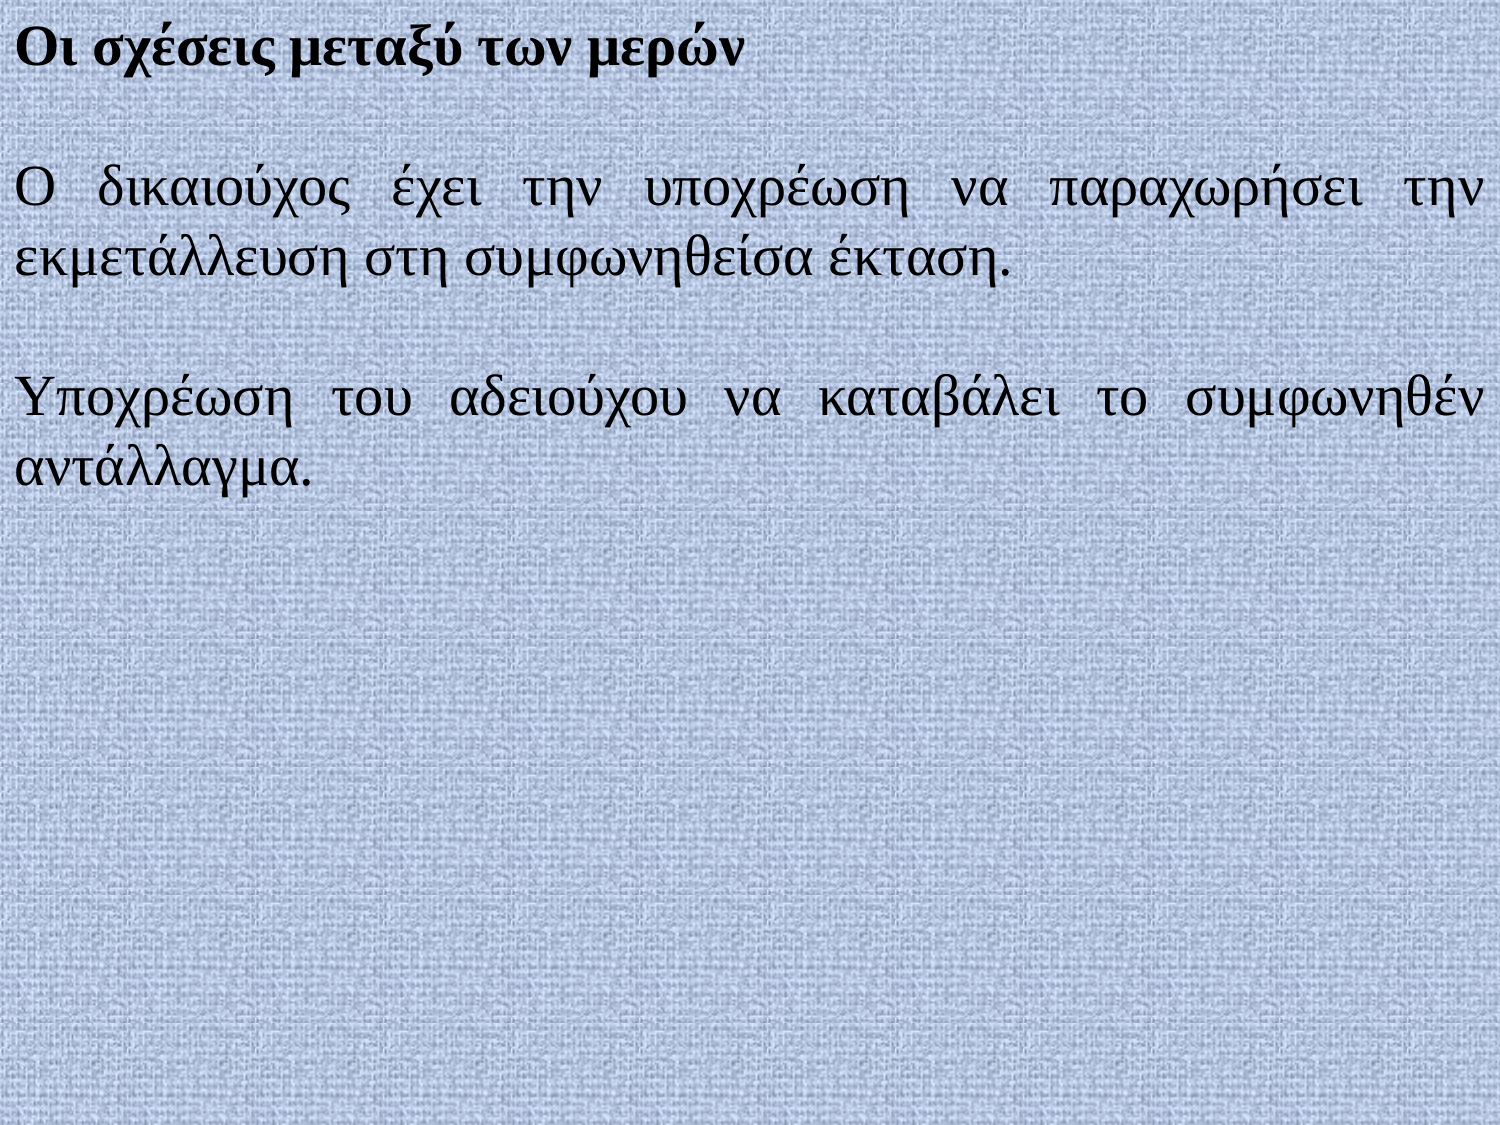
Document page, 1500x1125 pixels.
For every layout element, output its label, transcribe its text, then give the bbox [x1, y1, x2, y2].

text_box Οι σχέσεις μεταξύ των μερών Ο δικαιούχος έχει την υποχρέωση να παραχωρήσει την εκμετάλλευση στη συμφωνηθείσα έκταση. Υποχρέωση του αδειούχου να καταβάλει το συμφωνηθέν αντάλλαγμα. [0, 0, 1500, 620]
